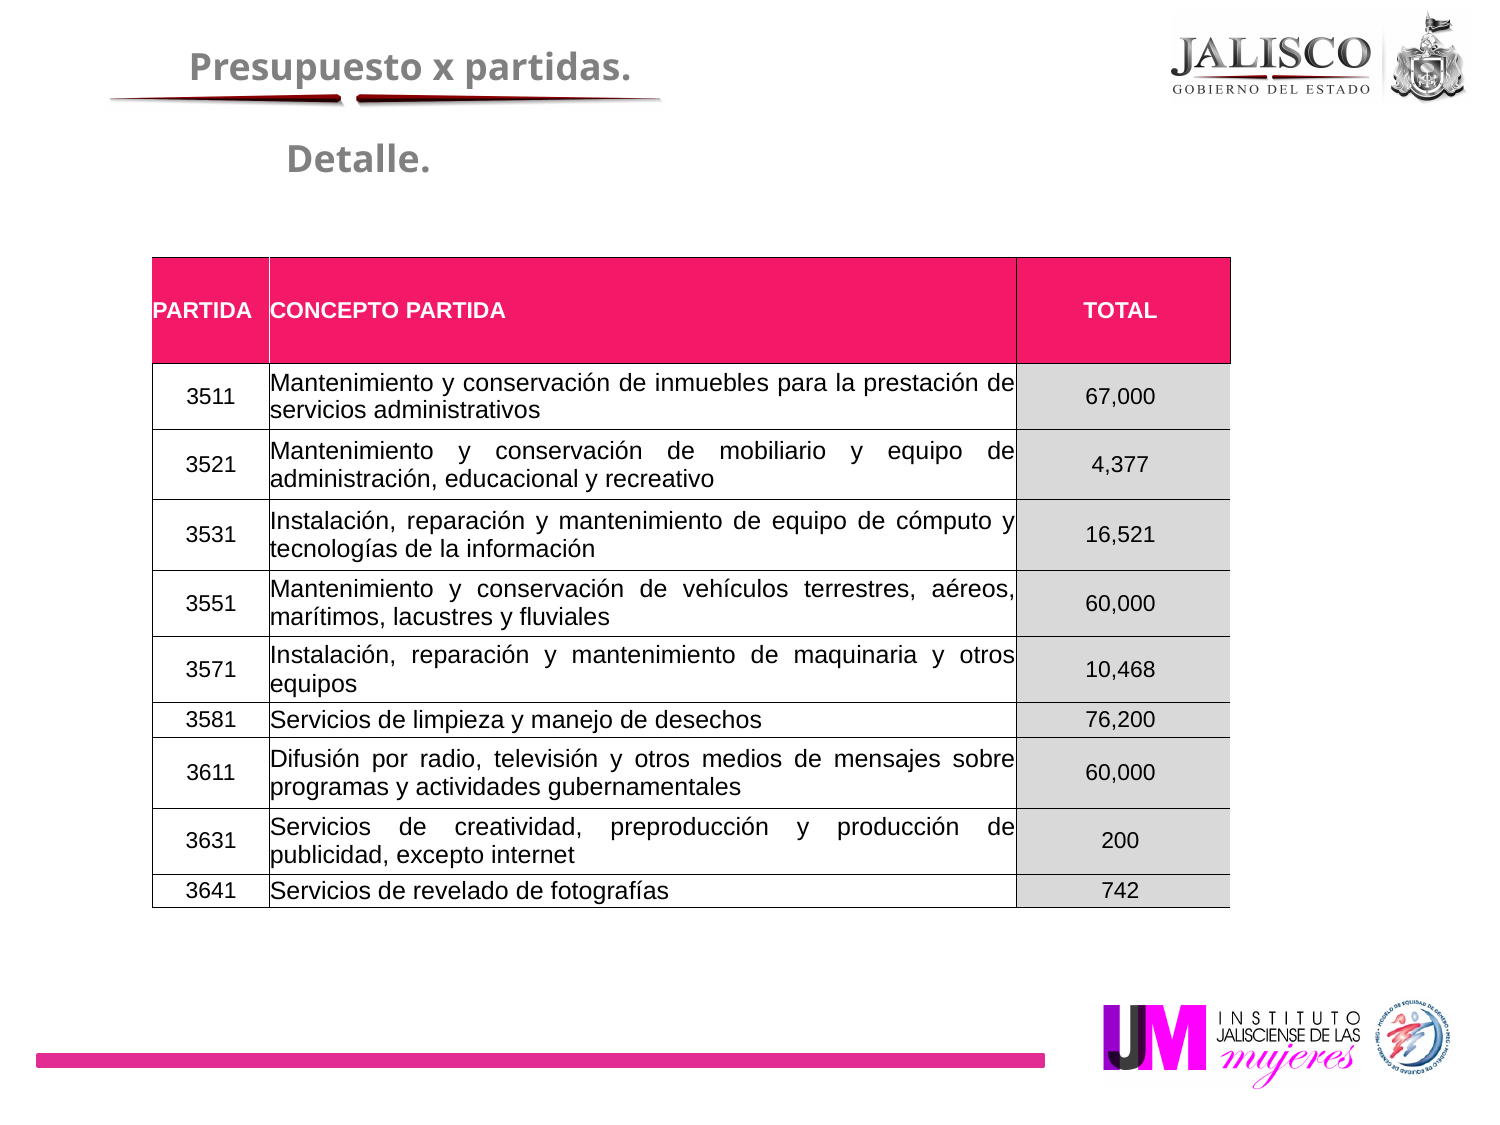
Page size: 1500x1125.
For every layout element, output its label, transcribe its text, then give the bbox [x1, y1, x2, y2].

table_cell 60,000 [1017, 738, 1230, 808]
picture [105, 93, 669, 110]
table_cell Difusión por radio, televisión y otros medios de mensajes sobre programas y actividades gubernamentales [270, 738, 1016, 808]
table_cell Servicios de limpieza y manejo de desechos [270, 703, 1016, 737]
table_cell 3571 [153, 637, 269, 702]
picture [1171, 10, 1470, 106]
text_box Presupuesto x partidas. [105, 35, 715, 140]
table_cell 4,377 [1017, 430, 1230, 499]
picture [1370, 995, 1454, 1079]
table_cell 10,468 [1017, 637, 1230, 702]
table_cell 742 [1017, 875, 1230, 907]
table_cell 67,000 [1017, 364, 1230, 429]
picture [1099, 1005, 1360, 1089]
table_cell 3551 [153, 571, 269, 636]
table_header CONCEPTO PARTIDA [270, 258, 1016, 363]
table_cell 3531 [153, 500, 269, 570]
table_cell 3641 [153, 875, 269, 907]
table_cell 3631 [153, 809, 269, 874]
table_cell 3511 [153, 364, 269, 429]
table_header PARTIDA [152, 258, 269, 363]
table_cell 60,000 [1017, 571, 1230, 636]
table_cell 16,521 [1017, 500, 1230, 570]
table_cell Servicios de creatividad, preproducción y producción de publicidad, excepto internet [270, 809, 1016, 874]
table_header TOTAL [1017, 258, 1230, 363]
table_cell Mantenimiento y conservación de mobiliario y equipo de administración, educacional y recreativo [270, 430, 1016, 499]
table_cell Servicios de revelado de fotografías [270, 875, 1016, 907]
table_cell 3581 [153, 703, 269, 737]
table_cell Instalación, reparación y mantenimiento de maquinaria y otros equipos [270, 637, 1016, 702]
table_cell Instalación, reparación y mantenimiento de equipo de cómputo y tecnologías de la información [270, 500, 1016, 570]
table_cell 200 [1017, 809, 1230, 874]
text_box Detalle. [153, 140, 564, 188]
table_cell Mantenimiento y conservación de inmuebles para la prestación de servicios administrativos [270, 364, 1016, 429]
table_cell Mantenimiento y conservación de vehículos terrestres, aéreos, marítimos, lacustres y fluviales [270, 571, 1016, 636]
table_cell 3611 [153, 738, 269, 808]
table_cell 3521 [153, 430, 269, 499]
table_cell 76,200 [1017, 703, 1230, 737]
text_box [36, 1053, 1045, 1068]
